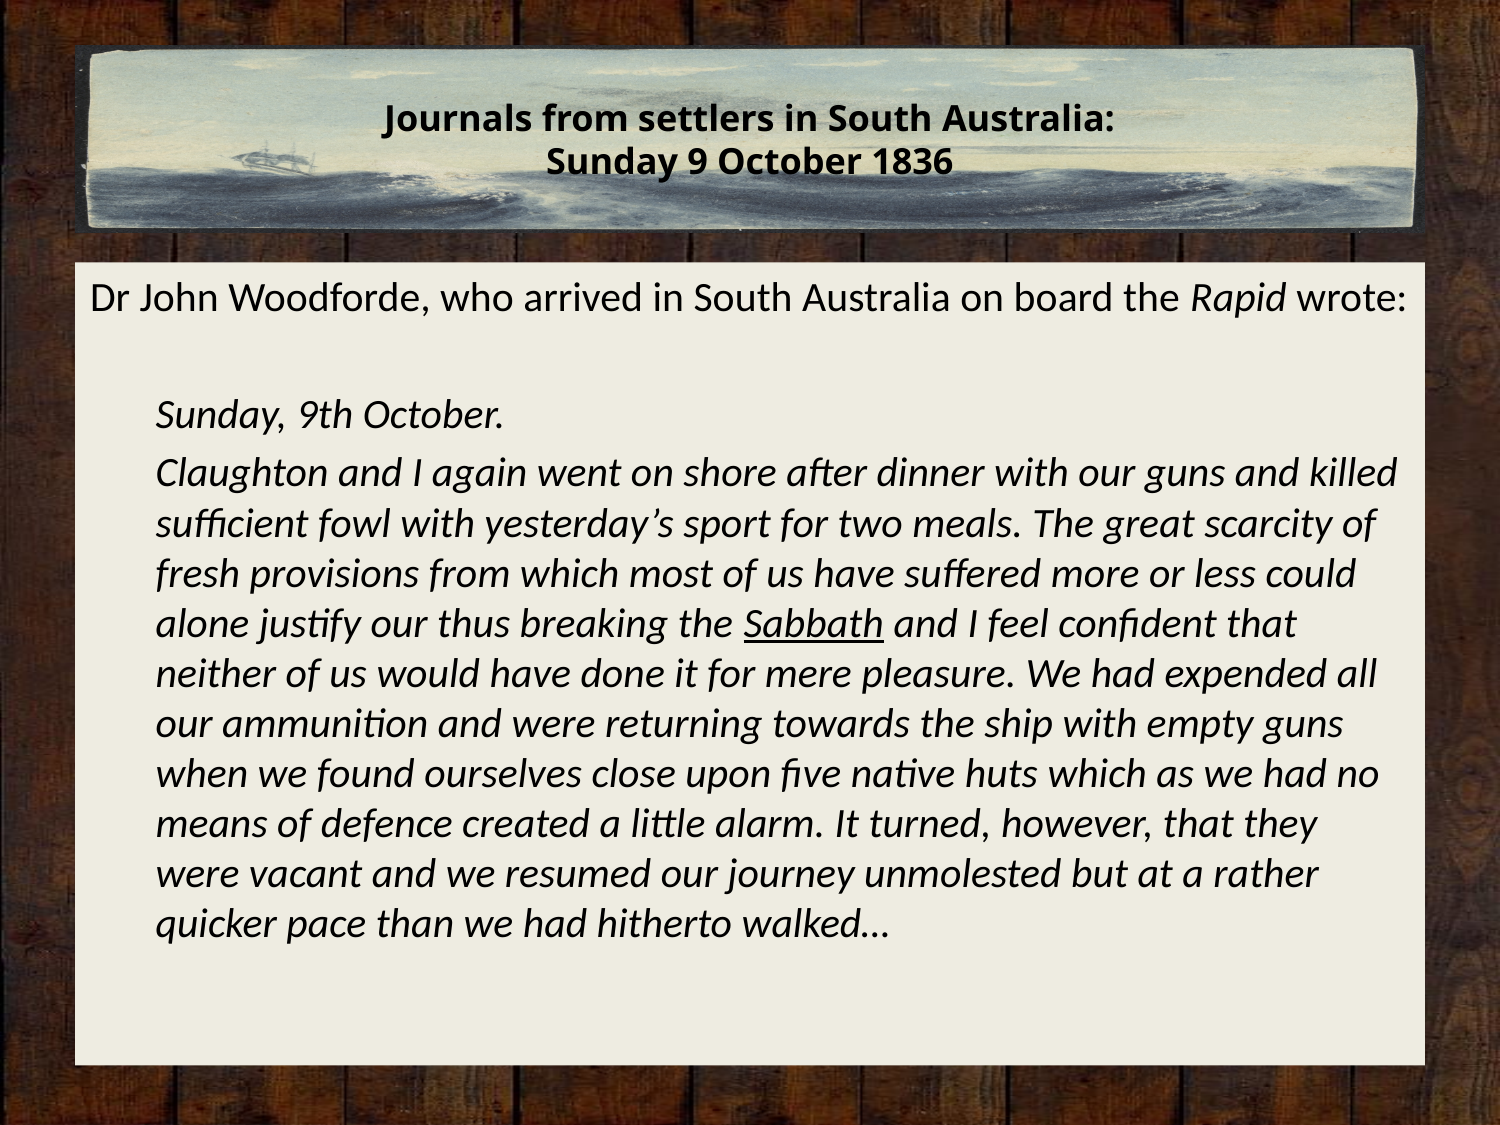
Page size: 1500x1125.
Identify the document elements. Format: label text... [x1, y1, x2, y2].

picture [0, 0, 1500, 1125]
title Journals from settlers in South Australia: Sunday 9 October 1836 [75, 45, 1425, 233]
list Dr John Woodforde, who arrived in South Australia on board the Rapid wrote: Sunday, 9th October. Claughton and I again went on shore after dinner with our guns and killed sufficient fowl with yesterday’s sport for two meals. The great scarcity of fresh provisions from which most of us have suffered more or less could alone justify our thus breaking the Sabbath and I feel confident that neither of us would have done it for mere pleasure. We had expended all our ammunition and were returning towards the ship with empty guns when we found ourselves close upon five native huts which as we had no means of defence created a little alarm. It turned, however, that they were vacant and we resumed our journey unmolested but at a rather quicker pace than we had hitherto walked… [75, 262, 1425, 1066]
